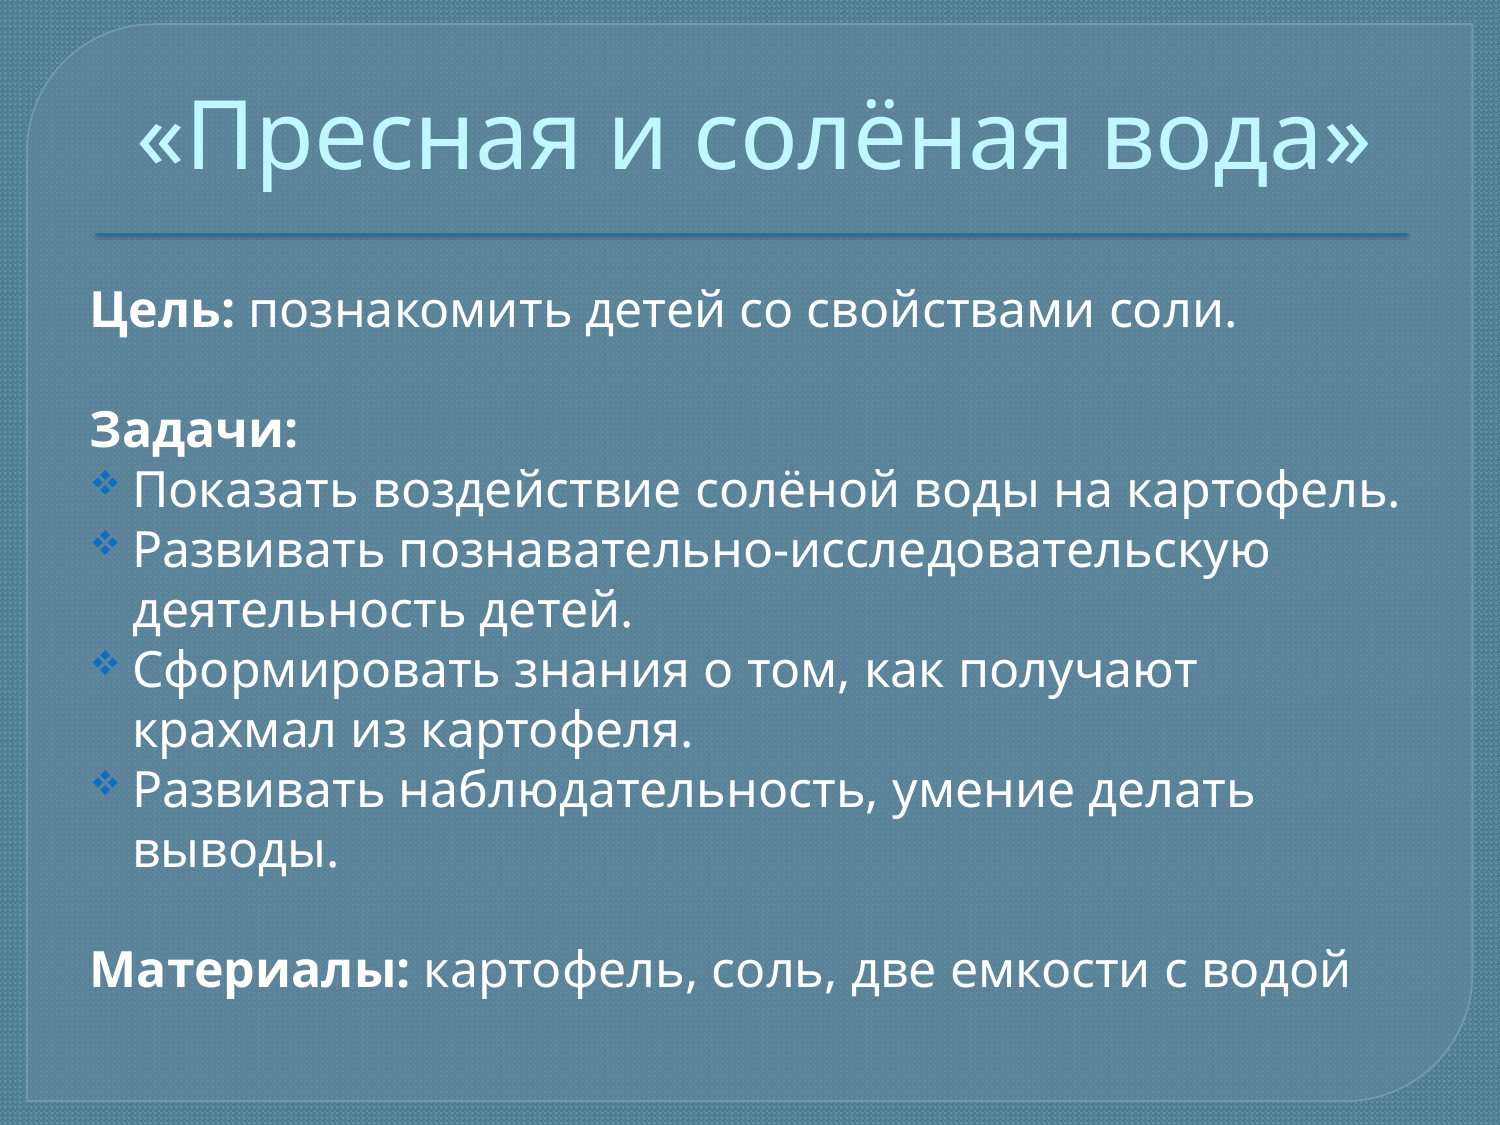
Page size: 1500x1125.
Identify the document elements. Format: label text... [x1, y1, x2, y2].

title «Пресная и солёная вода» [75, 41, 1425, 197]
list Цель: познакомить детей со свойствами соли. Задачи: Показать воздействие солёной воды на картофель. Развивать познавательно-исследовательскую деятельность детей. Сформировать знания о том, как получают крахмал из картофеля. Развивать наблюдательность, умение делать выводы. Материалы: картофель, соль, две емкости с водой [75, 270, 1425, 1013]
